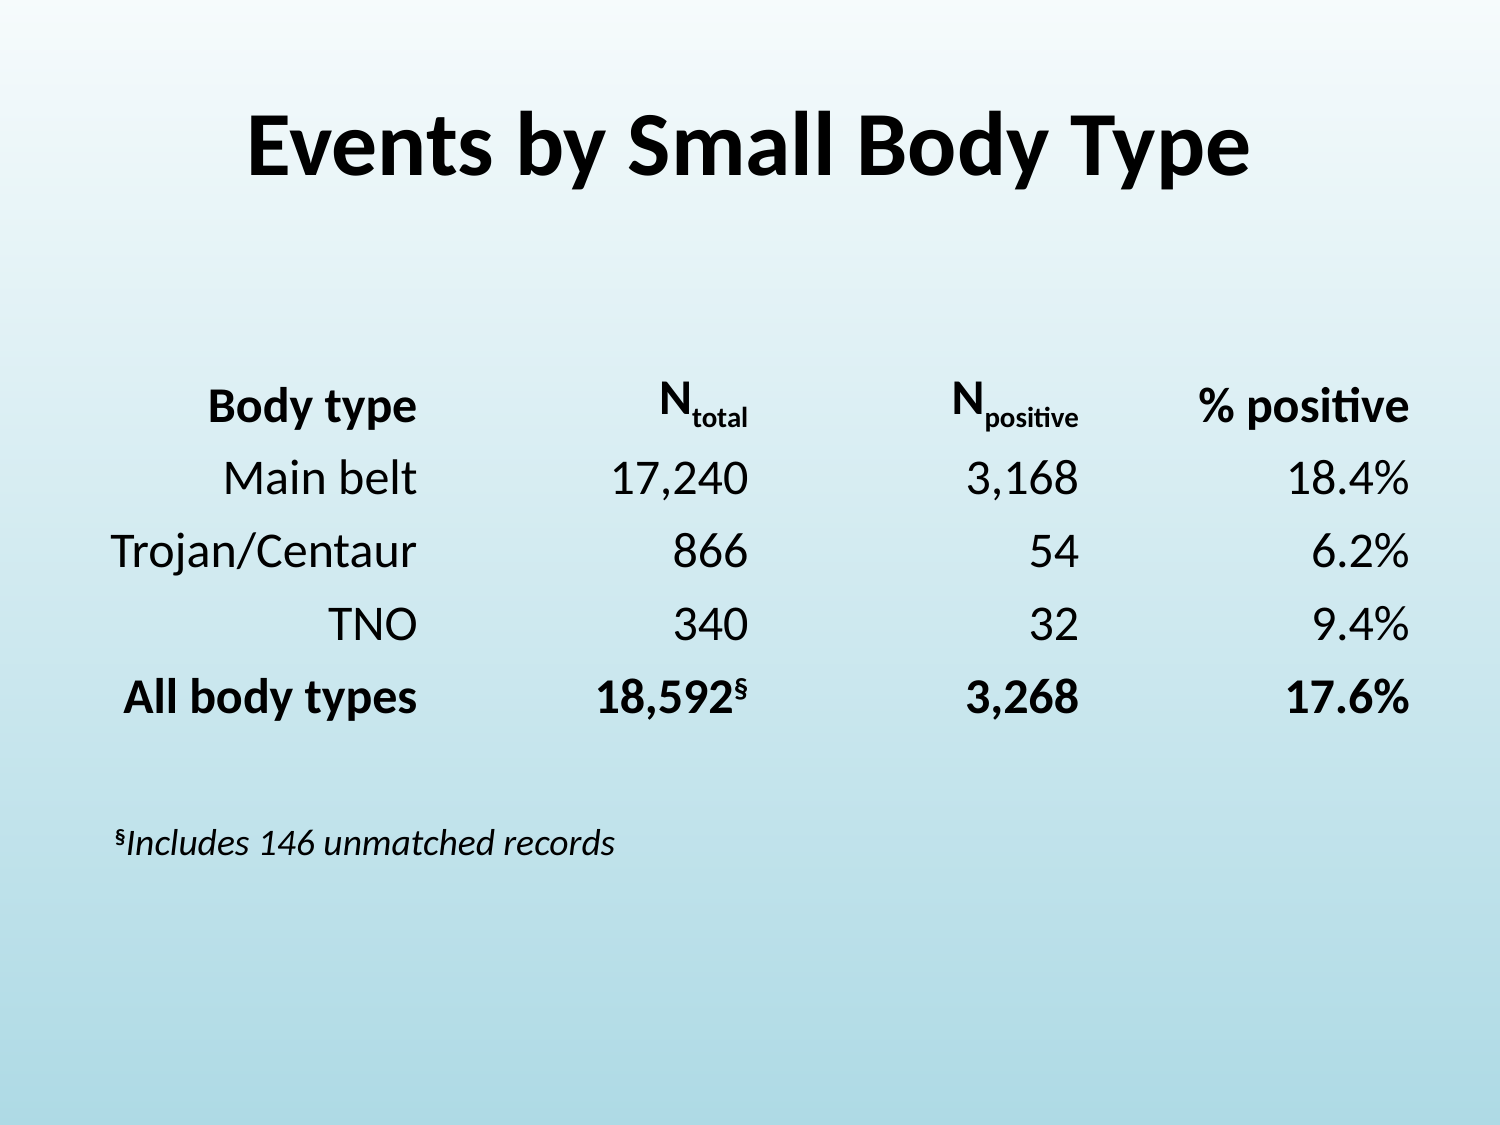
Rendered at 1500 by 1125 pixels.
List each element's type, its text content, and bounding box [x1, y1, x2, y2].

table_cell 9.4% [1081, 580, 1411, 653]
table_cell TNO [89, 580, 419, 653]
table_cell 54 [750, 507, 1081, 580]
table_header Npositive [750, 362, 1081, 435]
table_cell 3,168 [750, 435, 1081, 507]
table_cell 866 [419, 507, 750, 580]
table_cell 6.2% [1081, 507, 1411, 580]
text_box §Includes 146 unmatched records [100, 810, 727, 871]
table_cell 32 [750, 580, 1081, 653]
table_cell 17,240 [419, 435, 750, 507]
table_cell 18,592§ [419, 653, 750, 726]
table_cell 3,268 [750, 653, 1081, 726]
table_cell 340 [419, 580, 750, 653]
title Events by Small Body Type [75, 45, 1425, 233]
table_header Body type [89, 362, 419, 435]
table_header Ntotal [419, 362, 750, 435]
table_cell Trojan/Centaur [89, 507, 419, 580]
table_header % positive [1081, 362, 1411, 435]
table_cell All body types [89, 653, 419, 726]
table_cell 17.6% [1081, 653, 1411, 726]
table_cell 18.4% [1081, 435, 1411, 507]
table_cell Main belt [89, 435, 419, 507]
